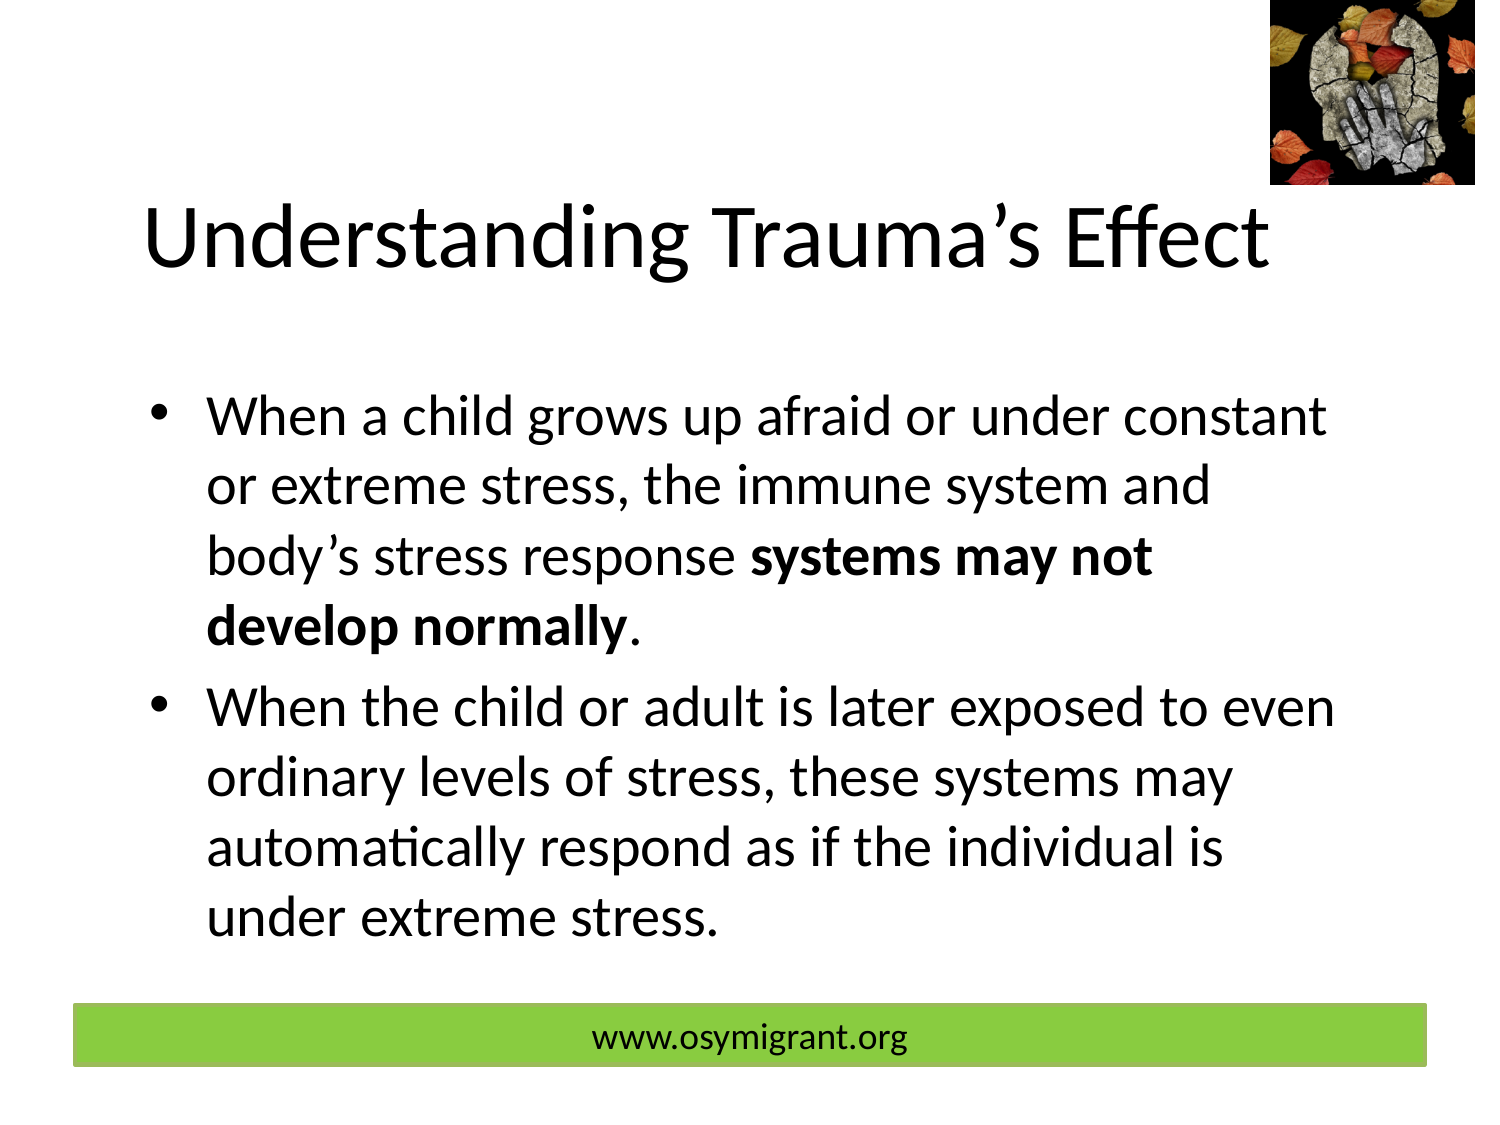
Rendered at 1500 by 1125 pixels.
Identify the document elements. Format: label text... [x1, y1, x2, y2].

list When a child grows up afraid or under constant or extreme stress, the immune system and body’s stress response systems may not develop normally. When the child or adult is later exposed to even ordinary levels of stress, these systems may automatically respond as if the individual is under extreme stress. [134, 287, 1373, 849]
text_box www.osymigrant.org [73, 1003, 1427, 1067]
title Understanding Trauma’s Effect [7, 195, 1408, 266]
picture [1269, 0, 1476, 185]
